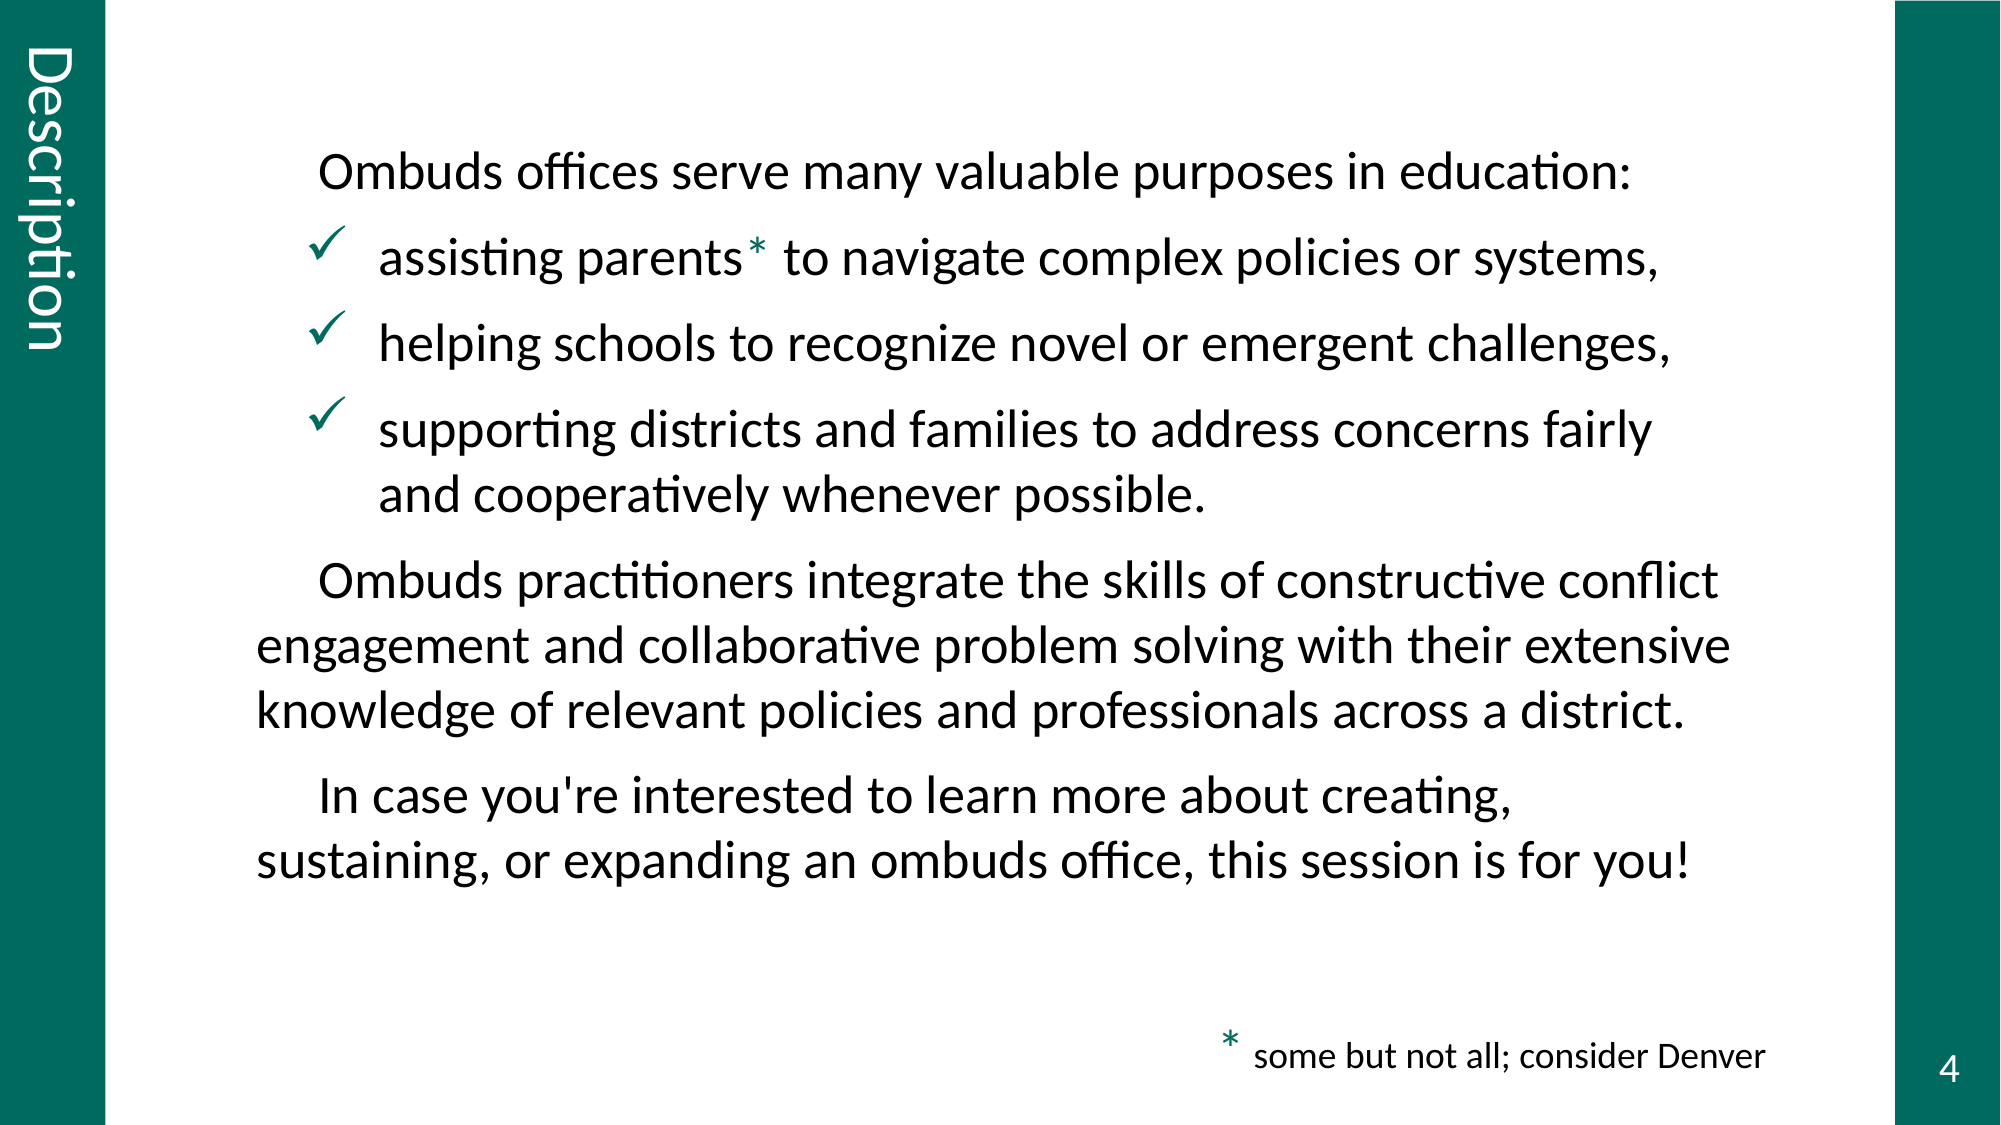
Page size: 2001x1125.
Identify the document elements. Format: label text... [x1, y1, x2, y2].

text_box 4 [1904, 1033, 1994, 1094]
text_box Description [9, 29, 104, 1008]
text_box Ombuds offices serve many valuable purposes in education: assisting parents* to navigate complex policies or systems, helping schools to recognize novel or emergent challenges, supporting districts and families to address concerns fairly and cooperatively whenever possible. Ombuds practitioners integrate the skills of constructive conflict engagement and collaborative problem solving with their extensive knowledge of relevant policies and professionals across a district. In case you're interested to learn more about creating, sustaining, or expanding an ombuds office, this session is for you! [242, 128, 1758, 898]
text_box * some but not all; consider Denver [1203, 1006, 1782, 1087]
